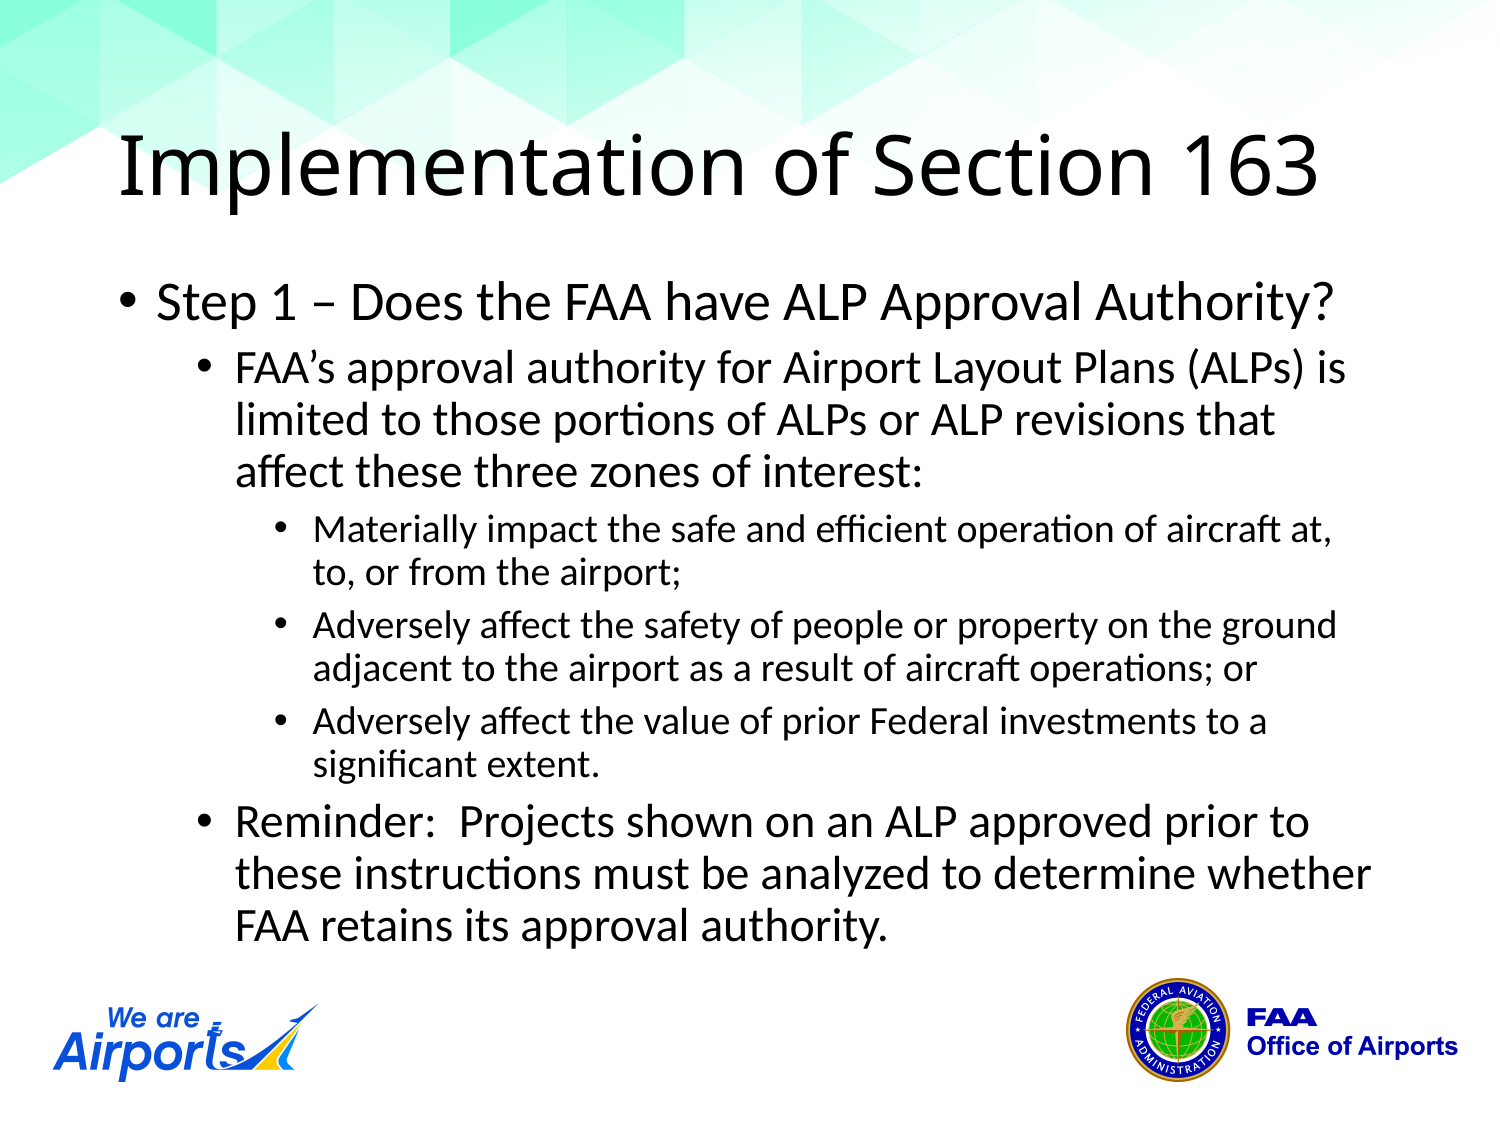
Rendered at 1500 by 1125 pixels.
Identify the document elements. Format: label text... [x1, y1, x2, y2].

title Implementation of Section 163 [103, 59, 1397, 264]
picture [0, 0, 1500, 1125]
list Step 1 – Does the FAA have ALP Approval Authority? FAA’s approval authority for Airport Layout Plans (ALPs) is limited to those portions of ALPs or ALP revisions that affect these three zones of interest: Materially impact the safe and efficient operation of aircraft at, to, or from the airport; Adversely affect the safety of people or property on the ground adjacent to the airport as a result of aircraft operations; or Adversely affect the value of prior Federal investments to a significant extent. Reminder: Projects shown on an ALP approved prior to these instructions must be analyzed to determine whether FAA retains its approval authority. [103, 264, 1397, 969]
